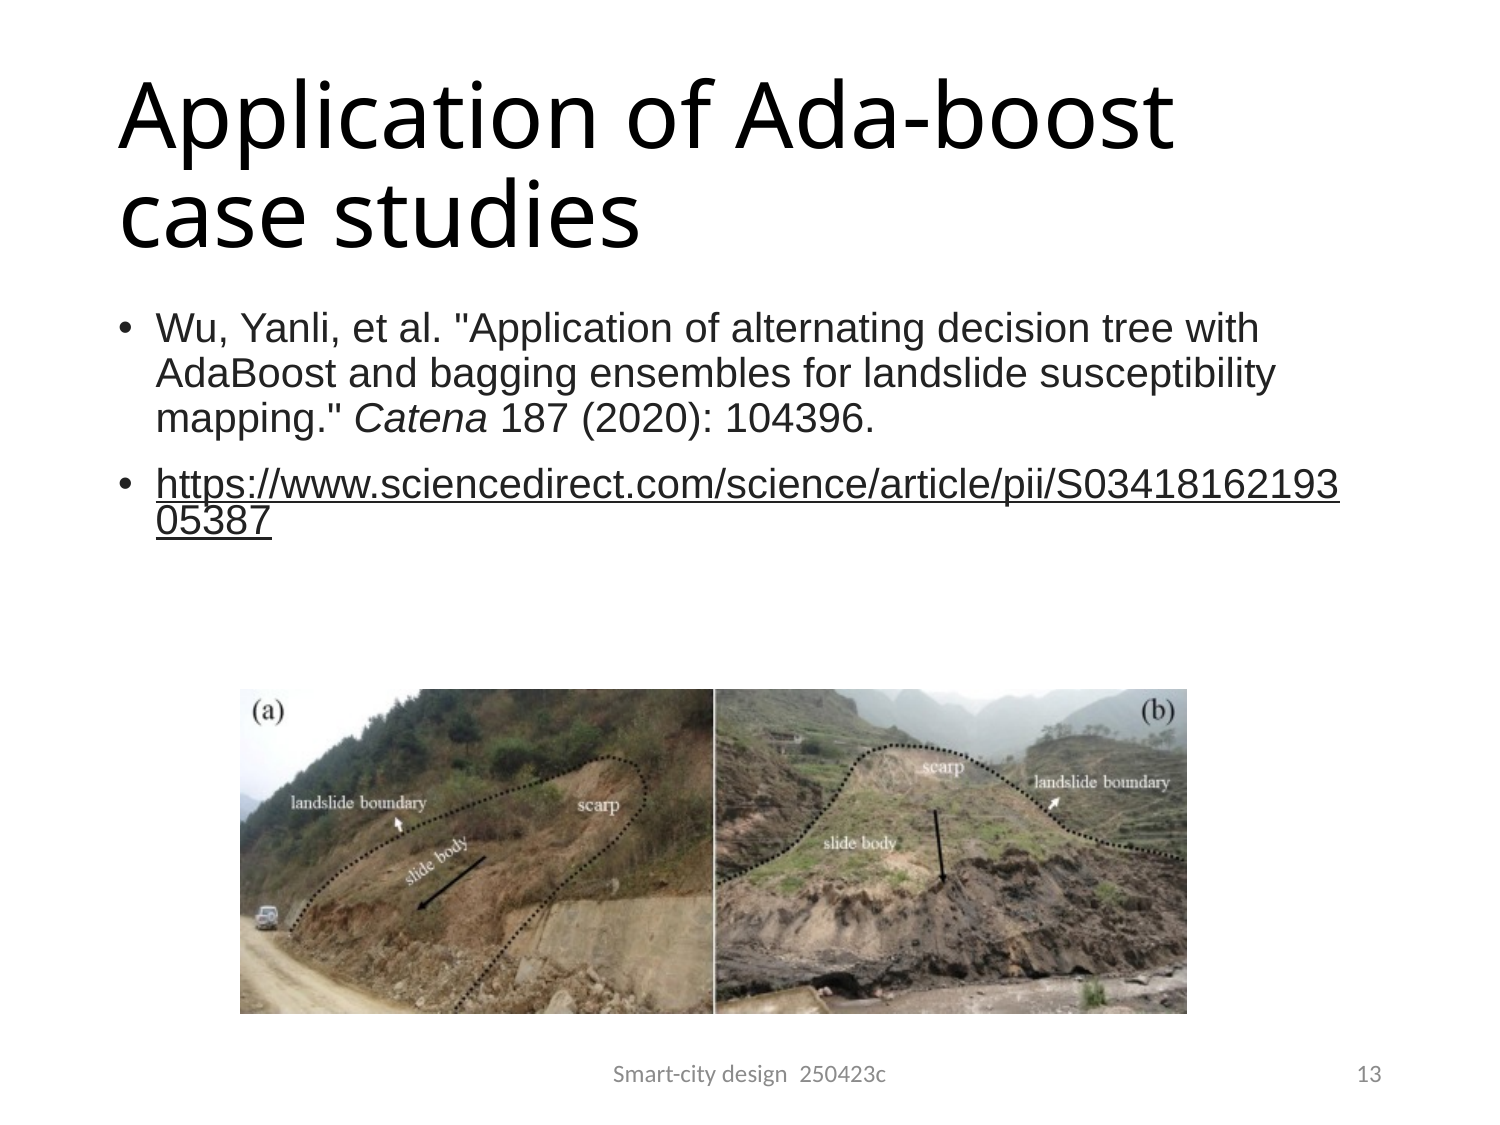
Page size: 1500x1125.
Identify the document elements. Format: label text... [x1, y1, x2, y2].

list Wu, Yanli, et al. "Application of alternating decision tree with AdaBoost and bagging ensembles for landslide susceptibility mapping." Catena 187 (2020): 104396. https://www.sciencedirect.com/science/article/pii/S0341816219305387 [103, 299, 1363, 1014]
title Application of Ada-boost case studies [103, 59, 1397, 278]
slide_number 13 [1059, 1042, 1397, 1103]
footer Smart-city design 250423c [496, 1042, 1004, 1103]
picture [240, 689, 1187, 1014]
